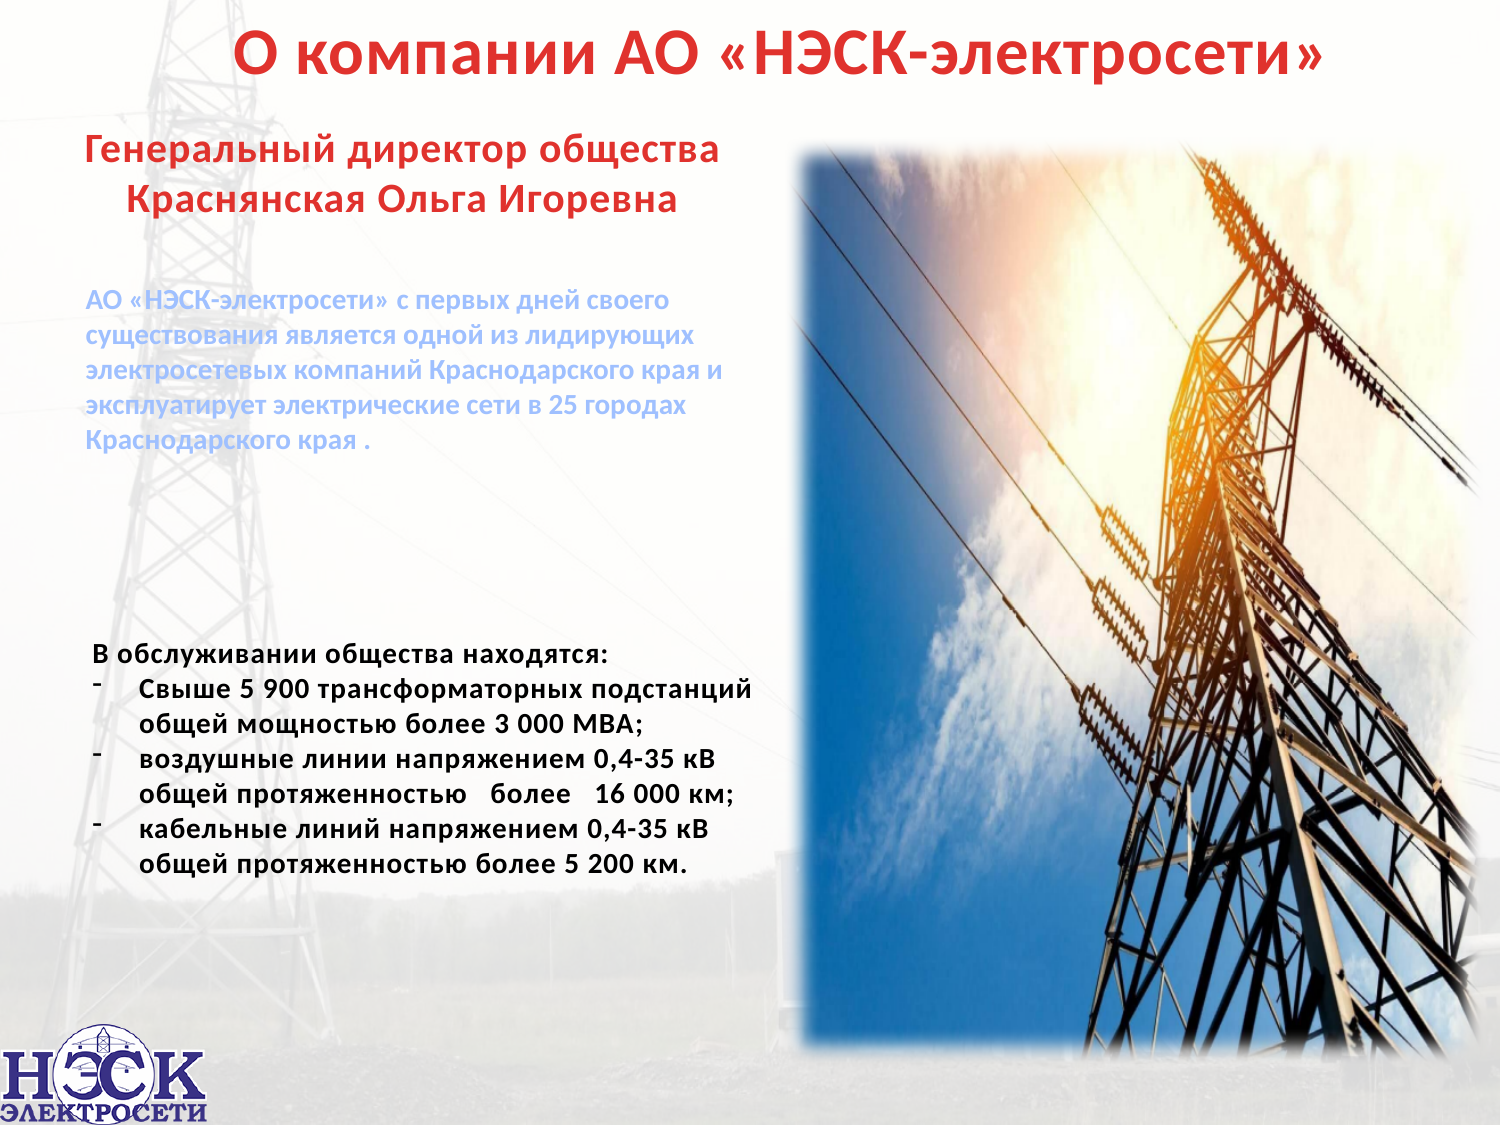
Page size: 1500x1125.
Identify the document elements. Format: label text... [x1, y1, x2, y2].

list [0, 1023, 207, 1125]
text_box Генеральный директор общества Краснянская Ольга Игоревна [2, 113, 802, 229]
text_box В обслуживании общества находятся: Свыше 5 900 трансформаторных подстанций общей мощностью более 3 000 МВА; воздушные линии напряжением 0,4-35 кВ общей протяженностью более 16 000 км; кабельные линий напряжением 0,4-35 кВ общей протяженностью более 5 200 км. [77, 626, 780, 887]
text_box О компании АО «НЭСК-электросети» [218, 0, 1424, 96]
picture [785, 136, 1483, 1064]
text_box АО «НЭСК-электросети» с первых дней своего существования является одной из лидирующих электросетевых компаний Краснодарского края и эксплуатирует электрические сети в 25 городах Краснодарского края . [70, 273, 780, 463]
